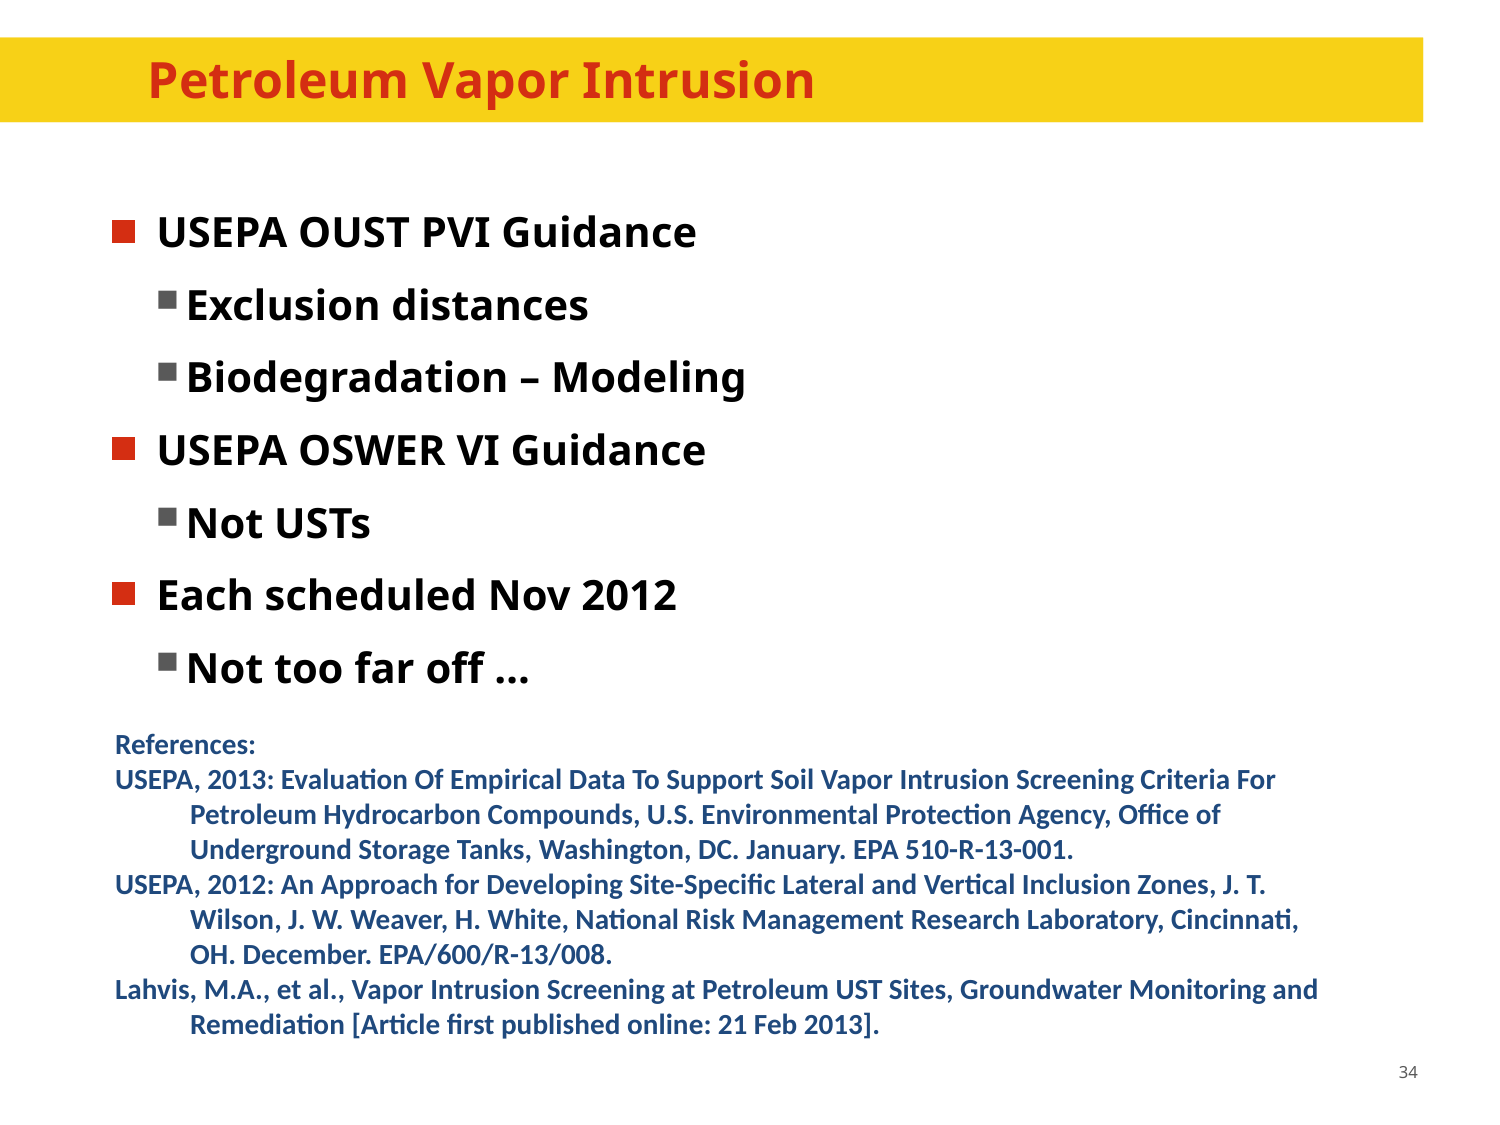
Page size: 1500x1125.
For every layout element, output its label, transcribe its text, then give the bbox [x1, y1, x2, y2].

text_box References: USEPA, 2013: Evaluation Of Empirical Data To Support Soil Vapor Intrusion Screening Criteria For Petroleum Hydrocarbon Compounds, U.S. Environmental Protection Agency, Office of Underground Storage Tanks, Washington, DC. January. EPA 510-R-13-001. USEPA, 2012: An Approach for Developing Site-Specific Lateral and Vertical Inclusion Zones, J. T. Wilson, J. W. Weaver, H. White, National Risk Management Research Laboratory, Cincinnati, OH. December. EPA/600/R-13/008. Lahvis, M.A., et al., Vapor Intrusion Screening at Petroleum UST Sites, Groundwater Monitoring and Remediation [Article first published online: 21 Feb 2013]. [100, 717, 1341, 1048]
picture [112, 437, 135, 460]
list USEPA OUST PVI Guidance Exclusion distances Biodegradation – Modeling USEPA OSWER VI Guidance Not USTs Each scheduled Nov 2012 Not too far off … [111, 196, 1388, 705]
picture [112, 582, 135, 605]
title Petroleum Vapor Intrusion [147, 48, 1412, 118]
picture [112, 220, 135, 243]
